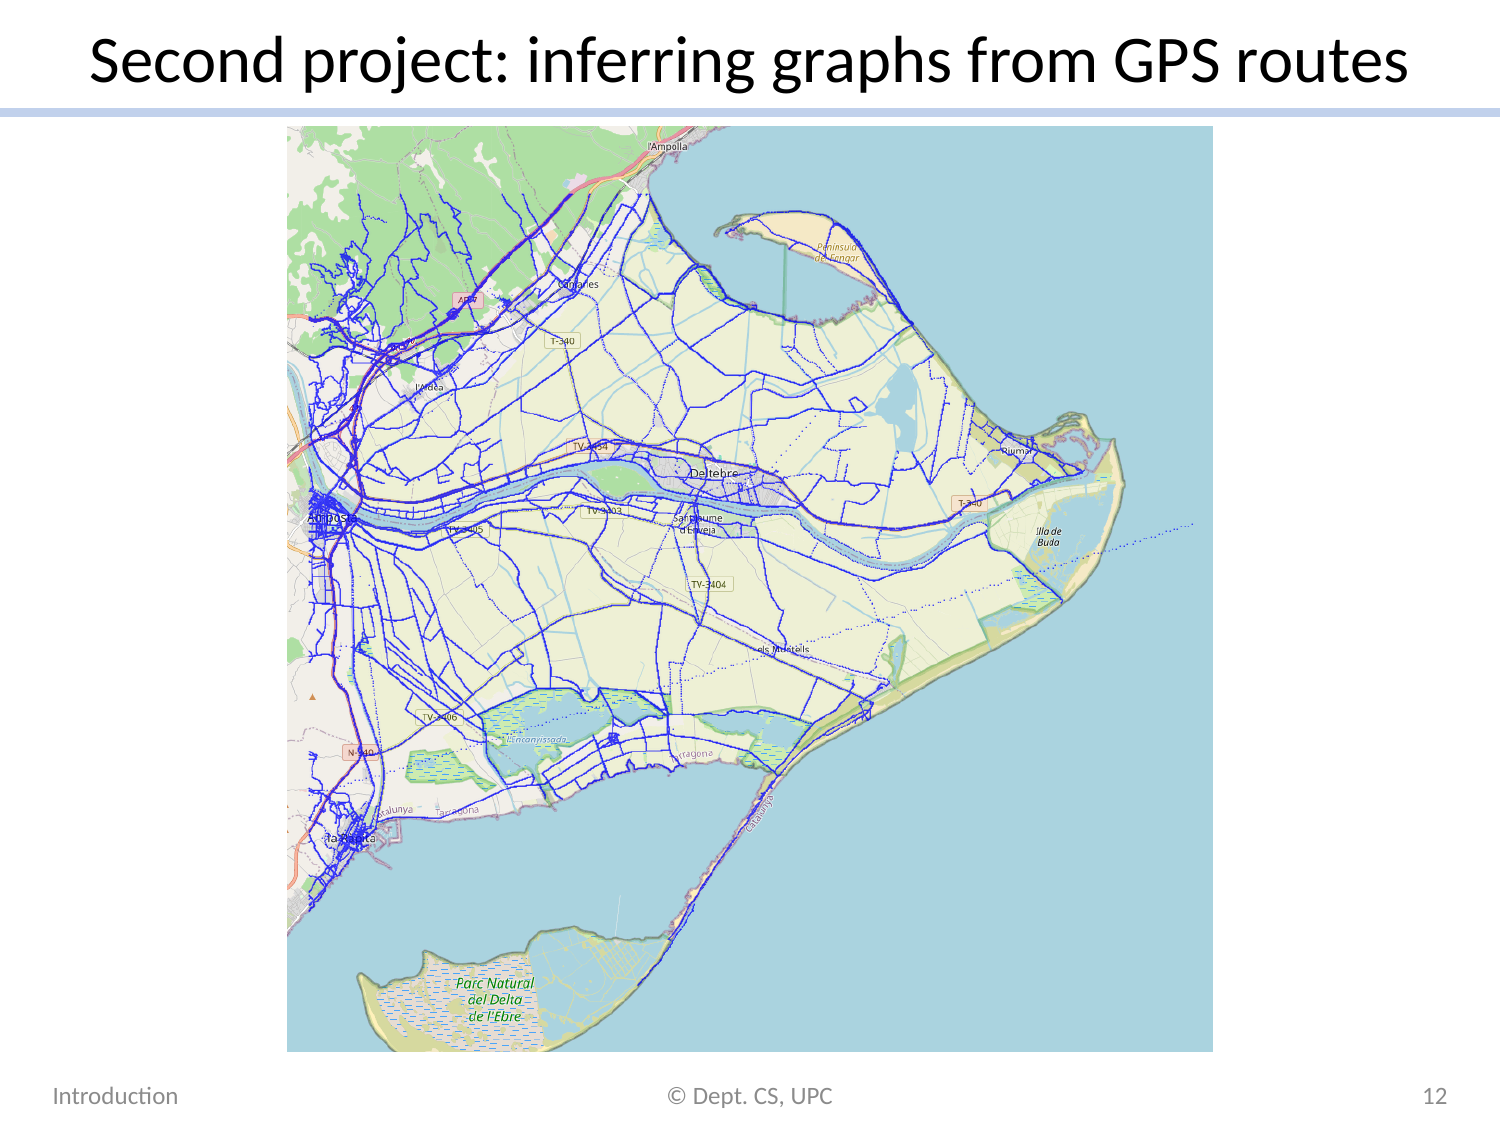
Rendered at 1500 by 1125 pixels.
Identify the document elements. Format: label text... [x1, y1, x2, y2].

slide_number 12 [1112, 1065, 1463, 1125]
slide_number Introduction [37, 1065, 388, 1125]
title Second project: inferring graphs from GPS routes [0, 0, 1500, 113]
picture [287, 126, 1213, 1052]
footer © Dept. CS, UPC [512, 1065, 988, 1125]
